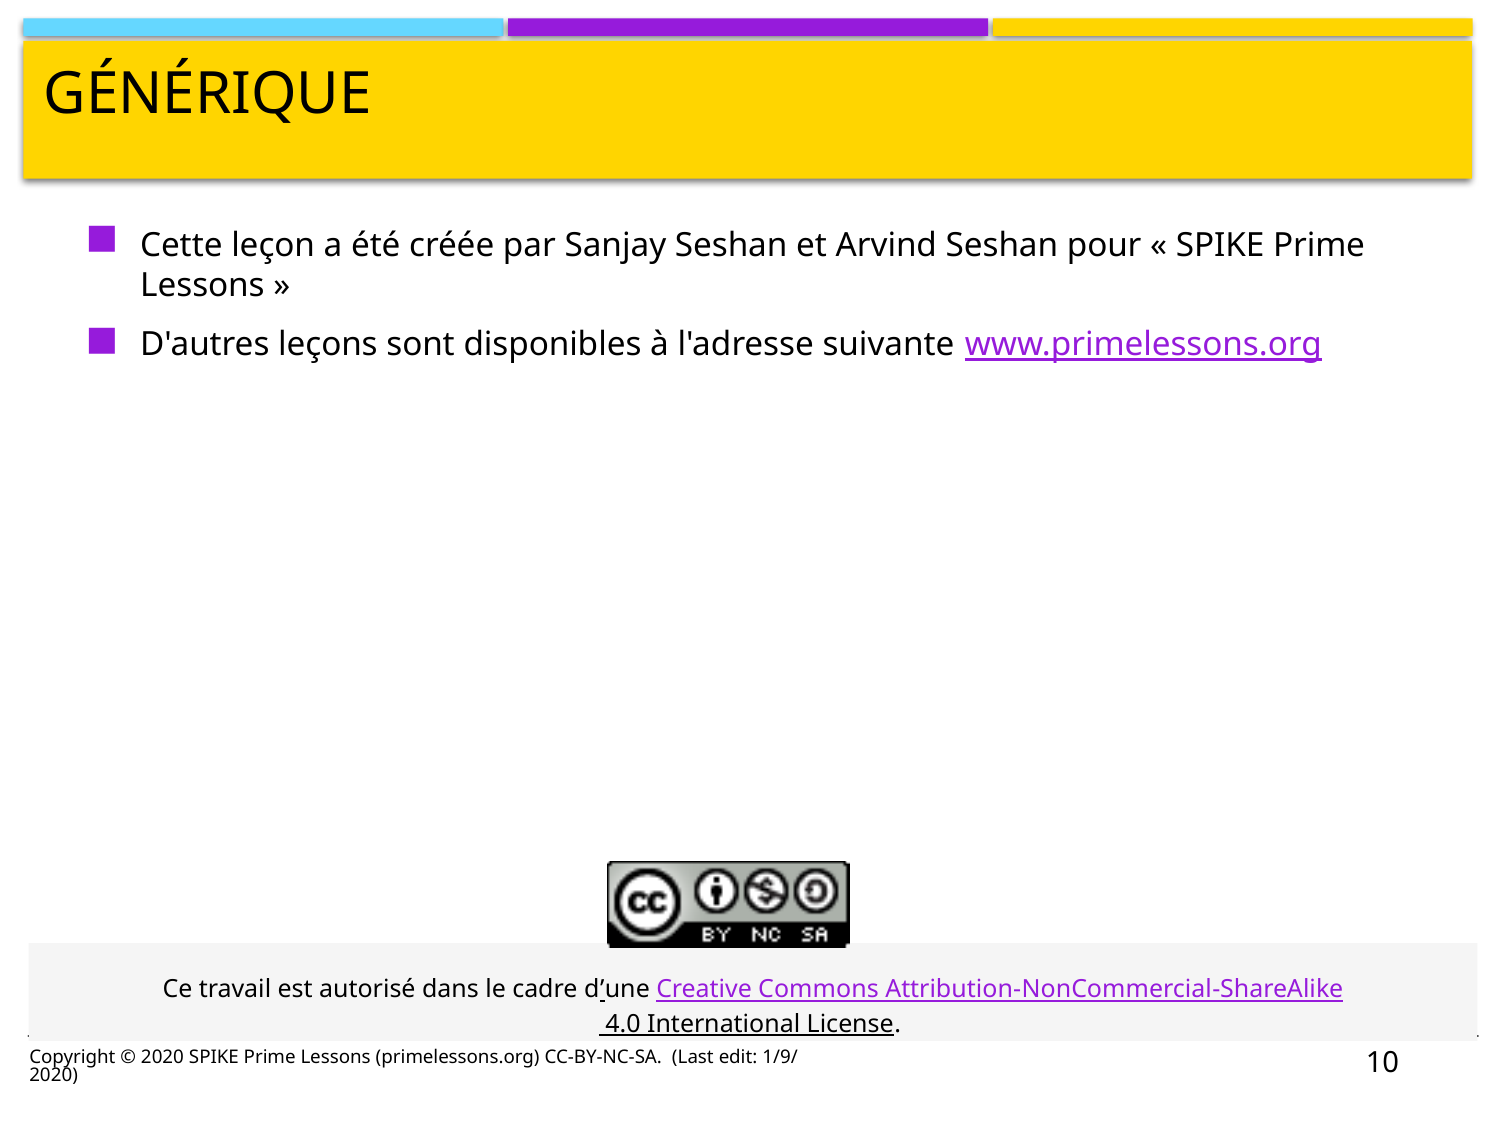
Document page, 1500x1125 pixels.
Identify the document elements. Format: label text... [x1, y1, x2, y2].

list Cette leçon a été créée par Sanjay Seshan et Arvind Seshan pour « SPIKE Prime Lessons » D'autres leçons sont disponibles à l'adresse suivante www.primelessons.org [75, 216, 1428, 405]
slide_number 10 [1351, 1036, 1478, 1097]
picture [606, 861, 851, 948]
footer Copyright © 2020 SPIKE Prime Lessons (primelessons.org) CC-BY-NC-SA. (Last edit: 1/9/2020) [14, 1036, 814, 1097]
title générique [28, 48, 1464, 172]
text_box Ce travail est autorisé dans le cadre d’une Creative Commons Attribution-NonCommercial-ShareAlike 4.0 International License. [28, 943, 1478, 1041]
